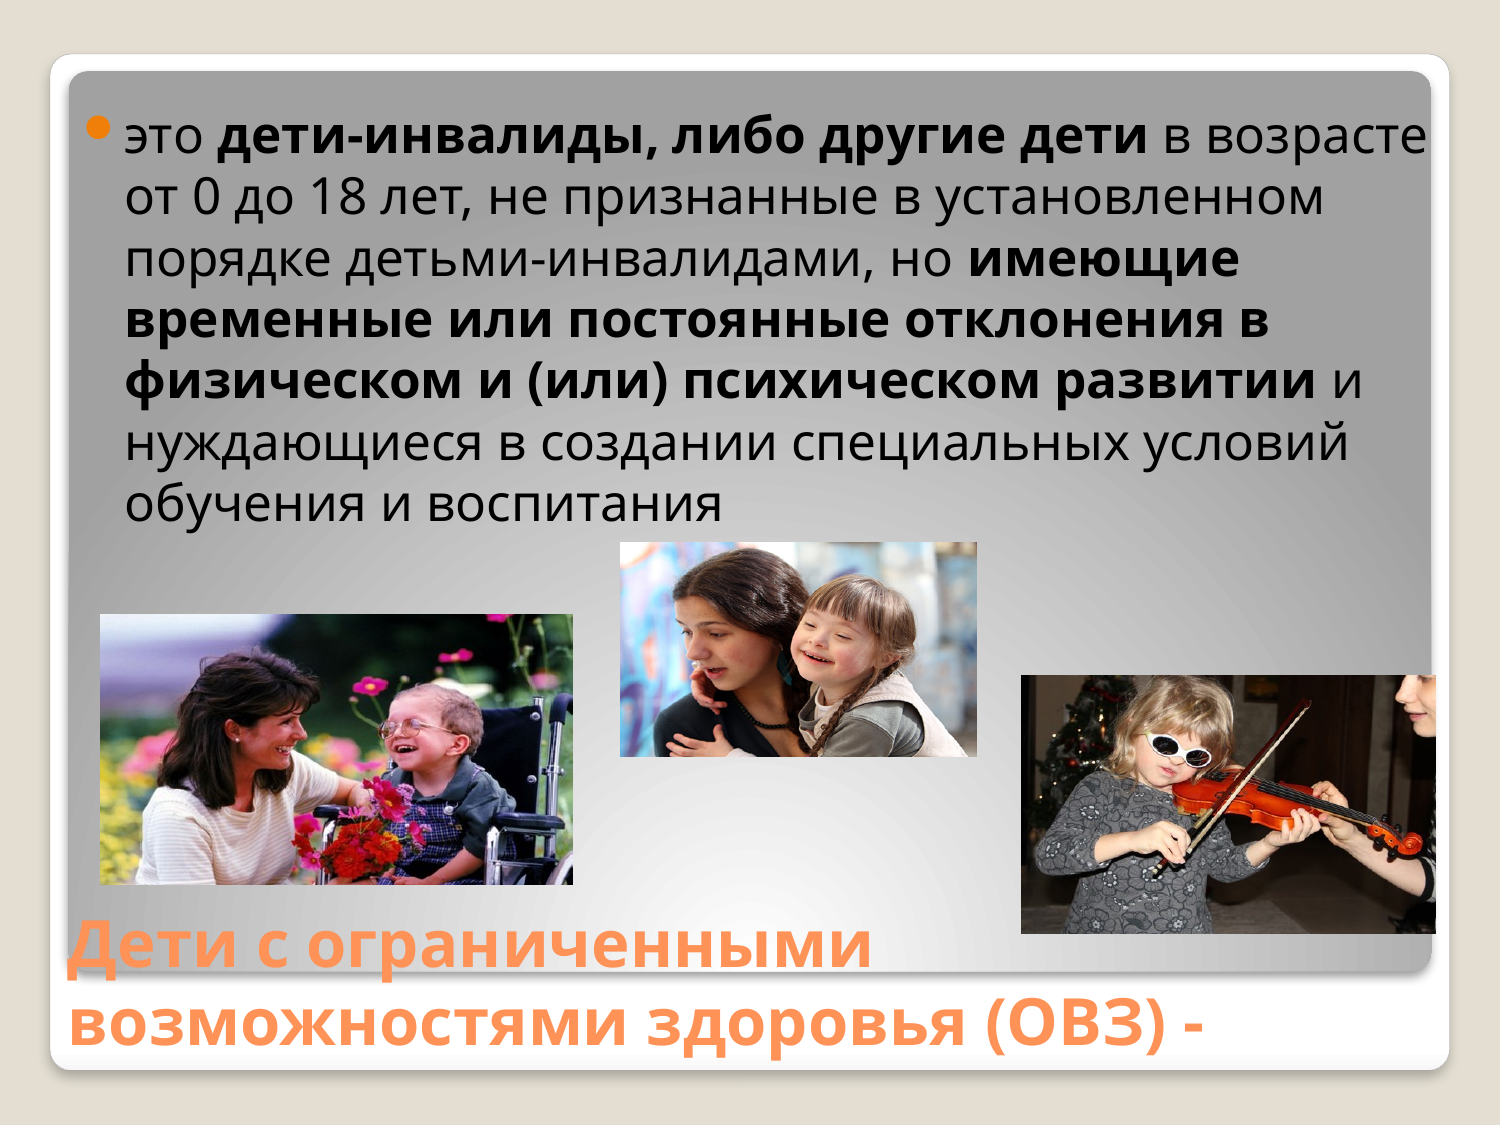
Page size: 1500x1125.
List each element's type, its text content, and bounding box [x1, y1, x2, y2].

picture [100, 614, 574, 885]
list это дети-инвалиды, либо другие дети в возрасте от 0 до 18 лет, не признанные в установленном порядке детьми-инвалидами, но имеющие временные или постоянные отклонения в физическом и (или) психическом развитии и нуждающиеся в создании специальных условий обучения и воспитания [53, 86, 1447, 587]
picture [619, 542, 977, 758]
title Дети с ограниченными возможностями здоровья (ОВЗ) - [53, 893, 1447, 1066]
picture [1021, 674, 1436, 934]
